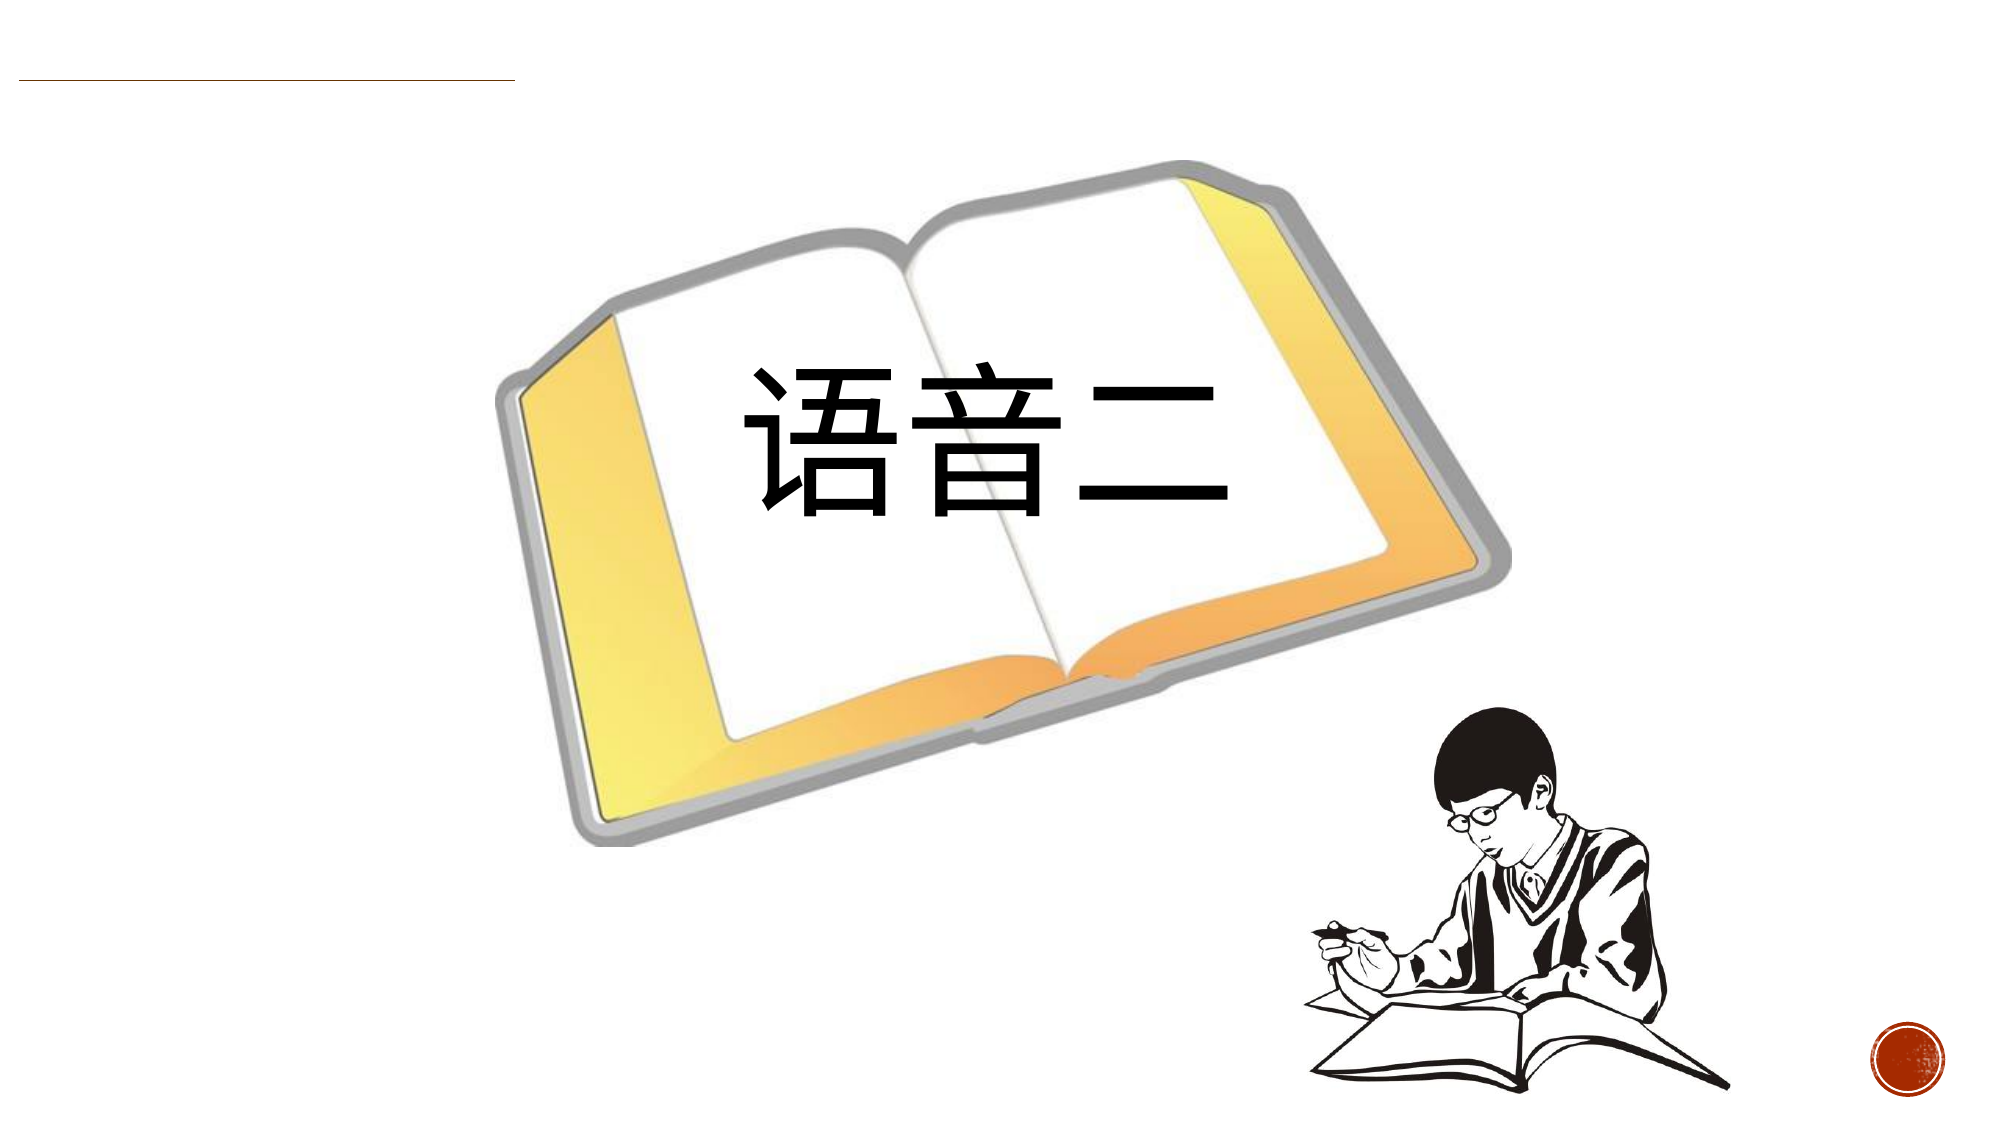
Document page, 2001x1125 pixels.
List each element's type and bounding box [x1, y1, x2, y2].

picture [495, 160, 1750, 1125]
